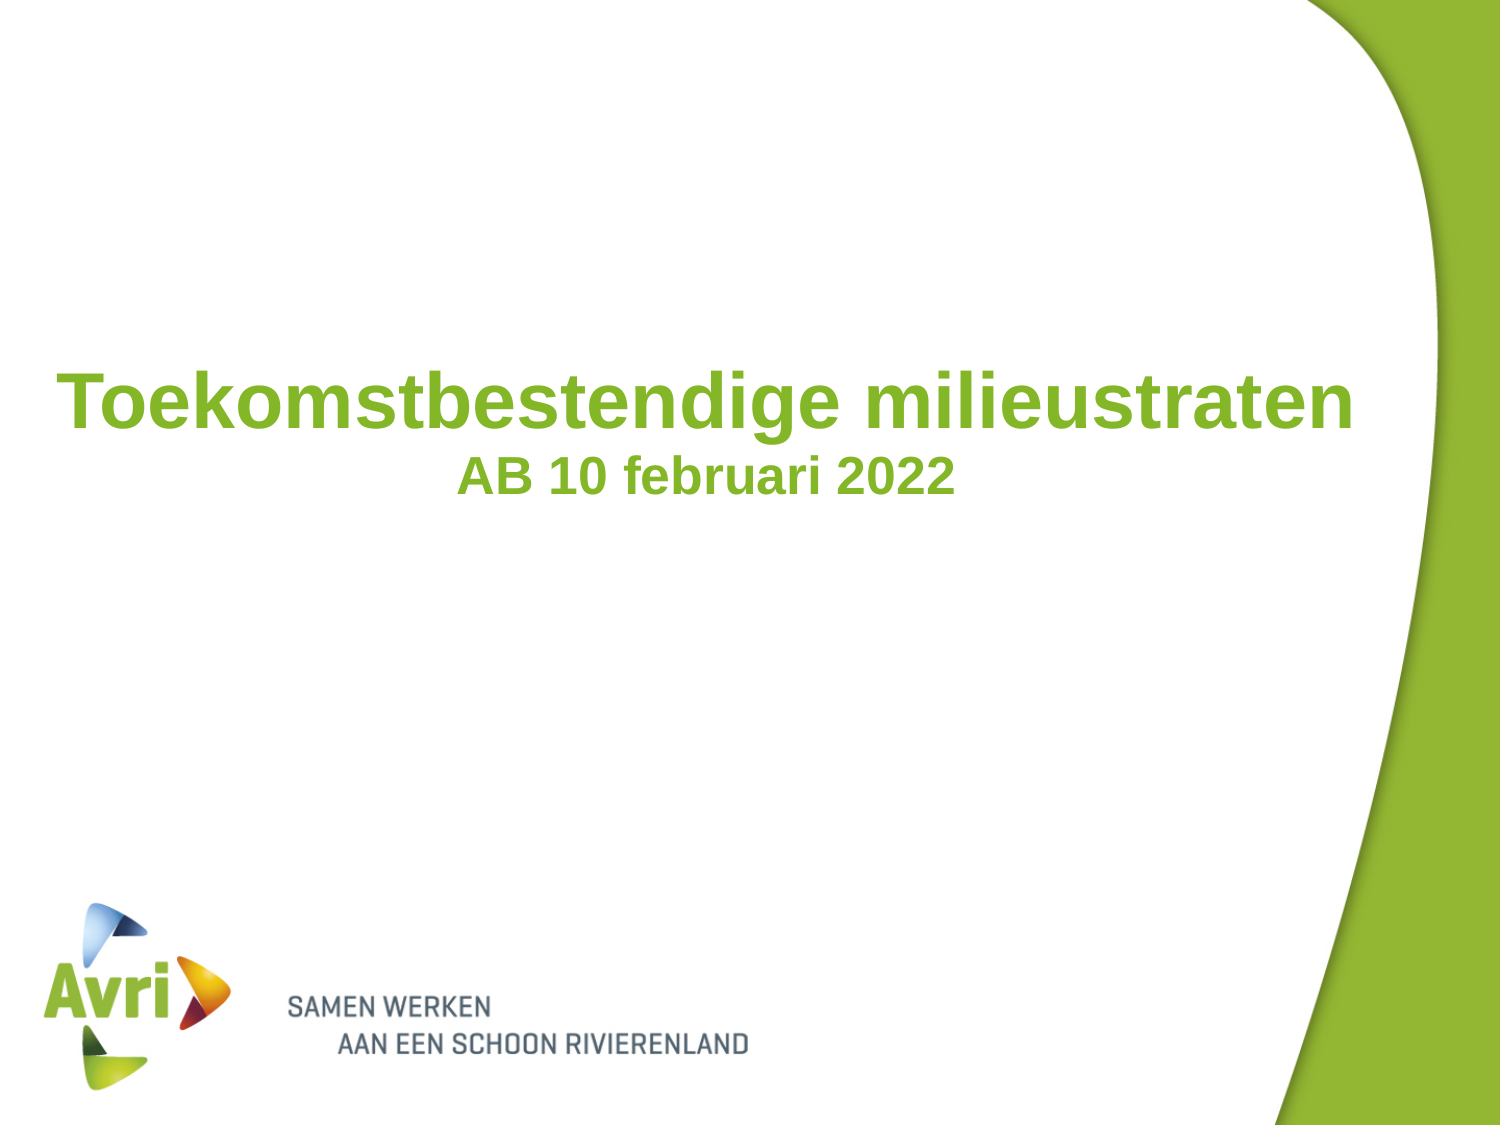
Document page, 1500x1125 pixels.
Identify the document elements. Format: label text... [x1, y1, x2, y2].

title Toekomstbestendige milieustraten AB 10 februari 2022 [37, 349, 1376, 592]
picture [0, 0, 1500, 1125]
